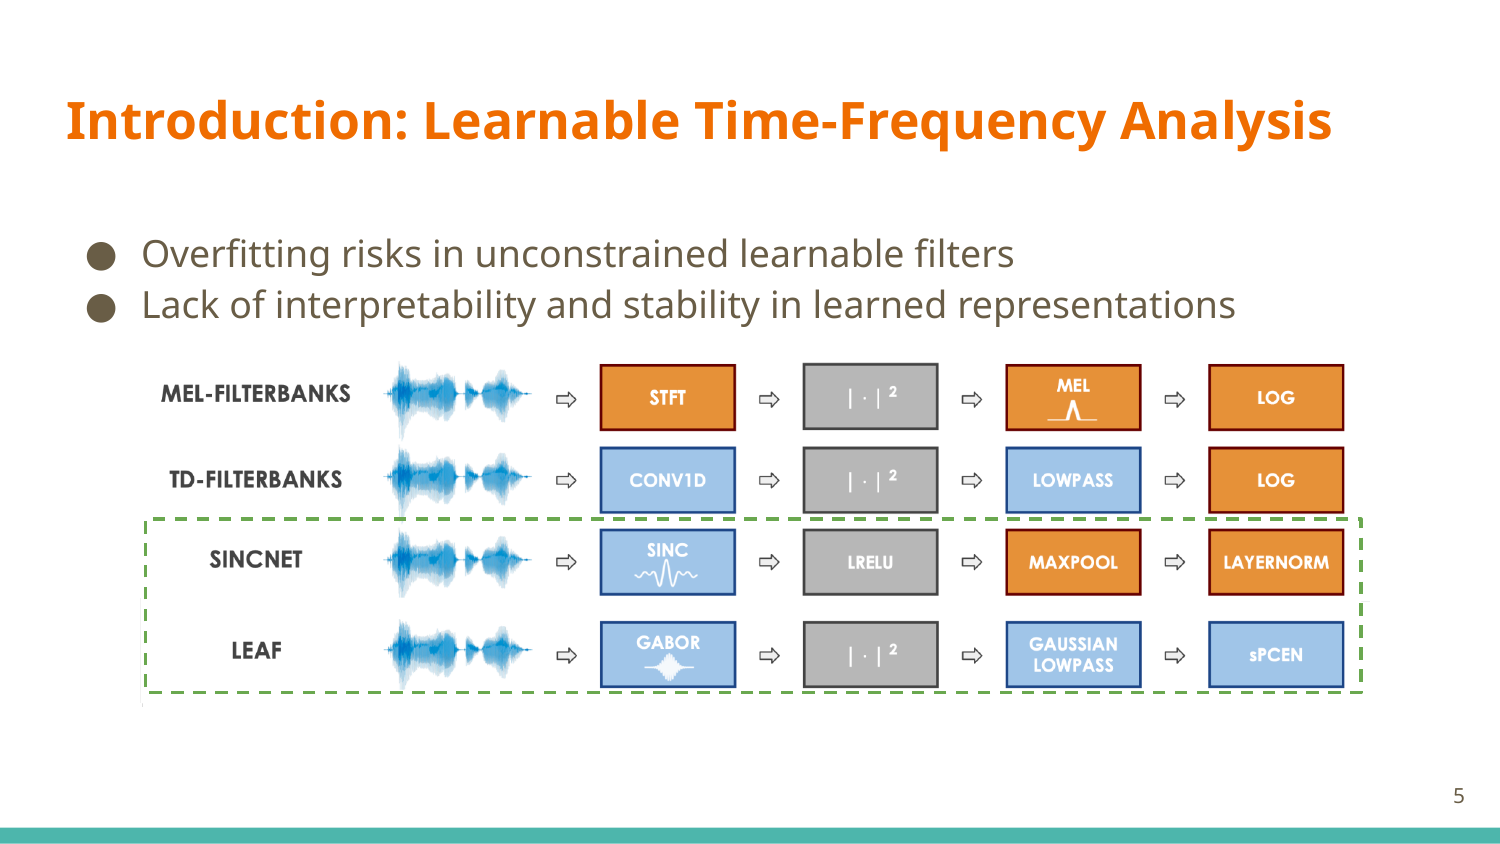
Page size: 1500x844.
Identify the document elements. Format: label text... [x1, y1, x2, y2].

list Overfitting risks in unconstrained learnable filters Lack of interpretability and stability in learned representations [51, 207, 1449, 519]
slide_number ‹#› [1389, 764, 1480, 830]
picture [129, 348, 1371, 707]
title Introduction: Learnable Time-Frequency Analysis [51, 72, 1449, 189]
